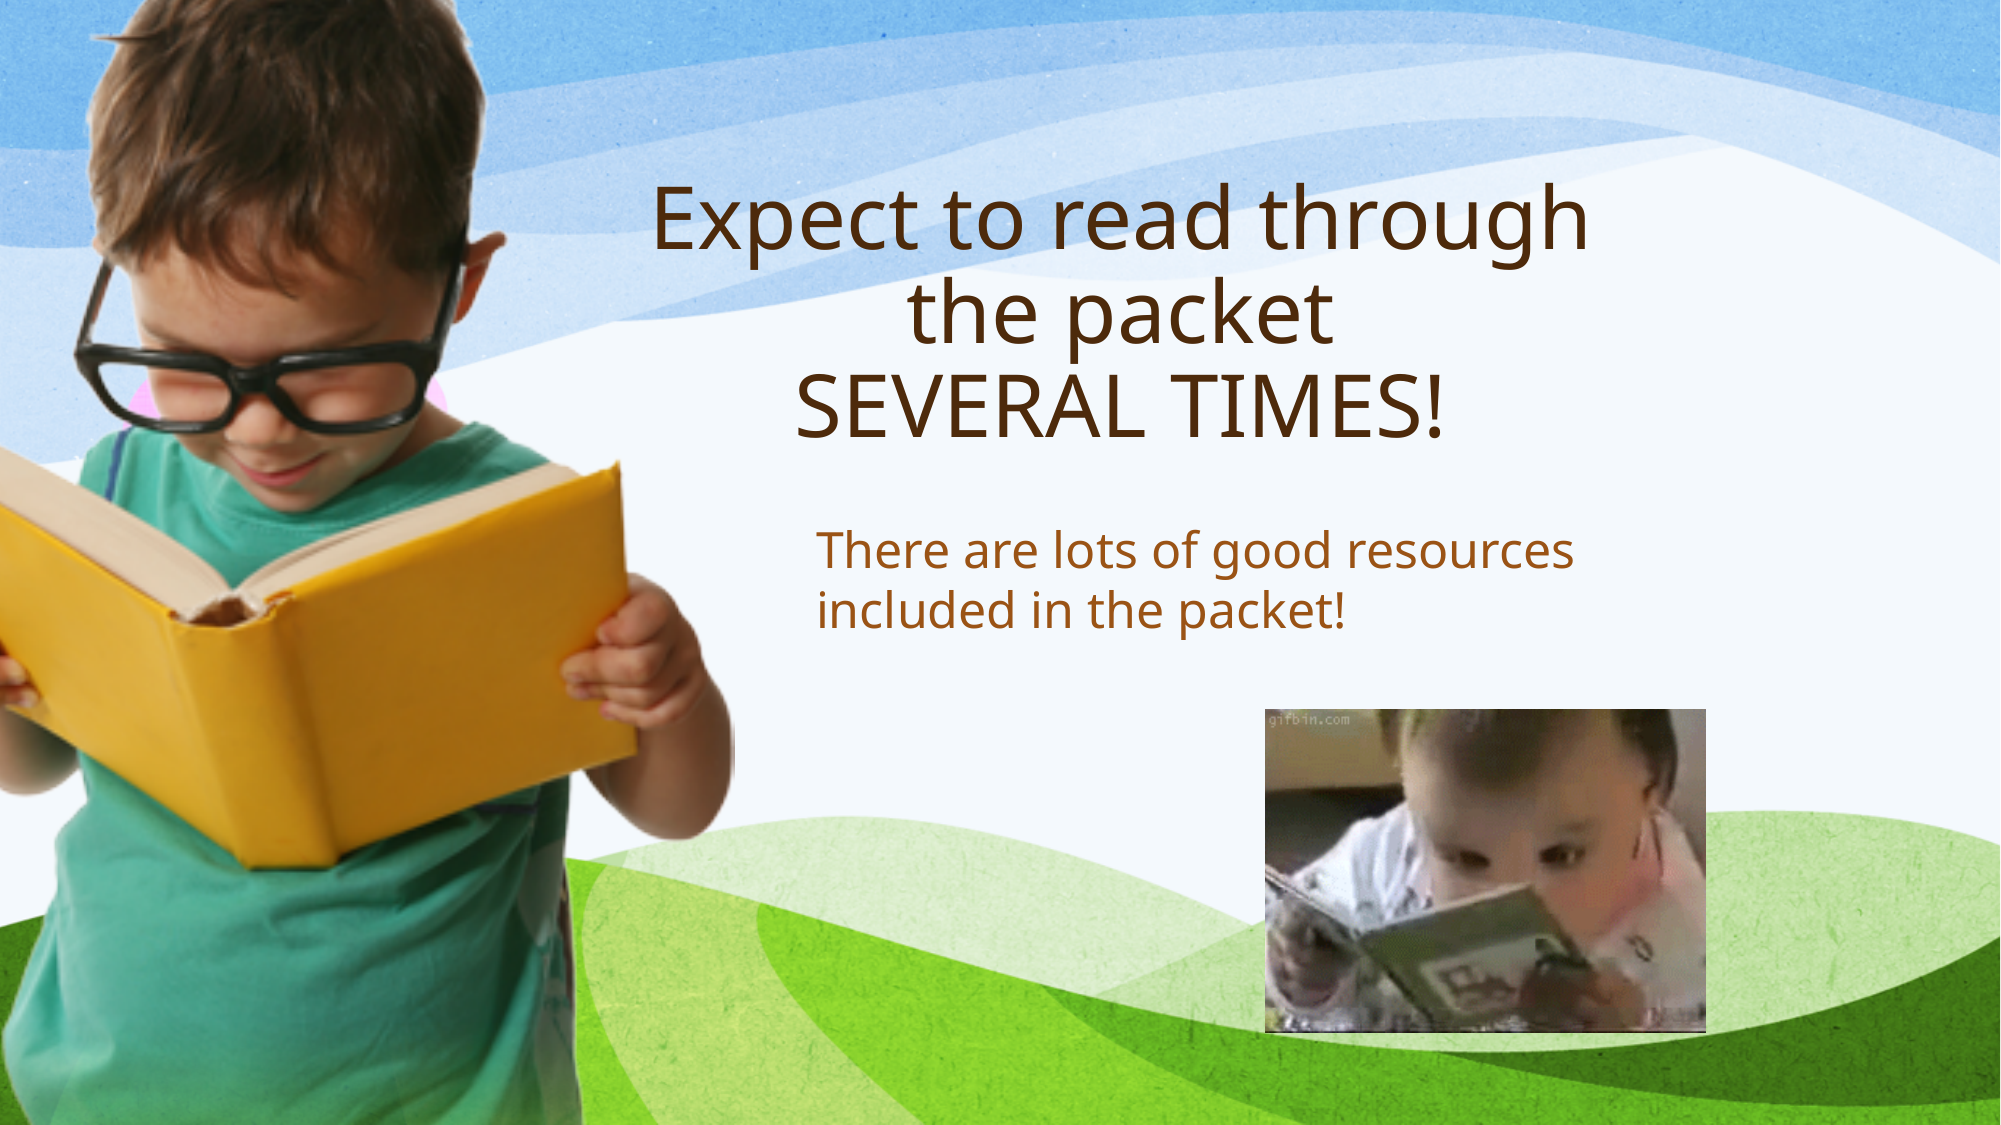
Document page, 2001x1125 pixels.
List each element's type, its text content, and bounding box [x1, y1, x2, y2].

title Expect to read through the packet SEVERAL TIMES! [735, 163, 1684, 464]
picture [0, 0, 2001, 1125]
list There are lots of good resources included in the packet! [801, 511, 1927, 662]
